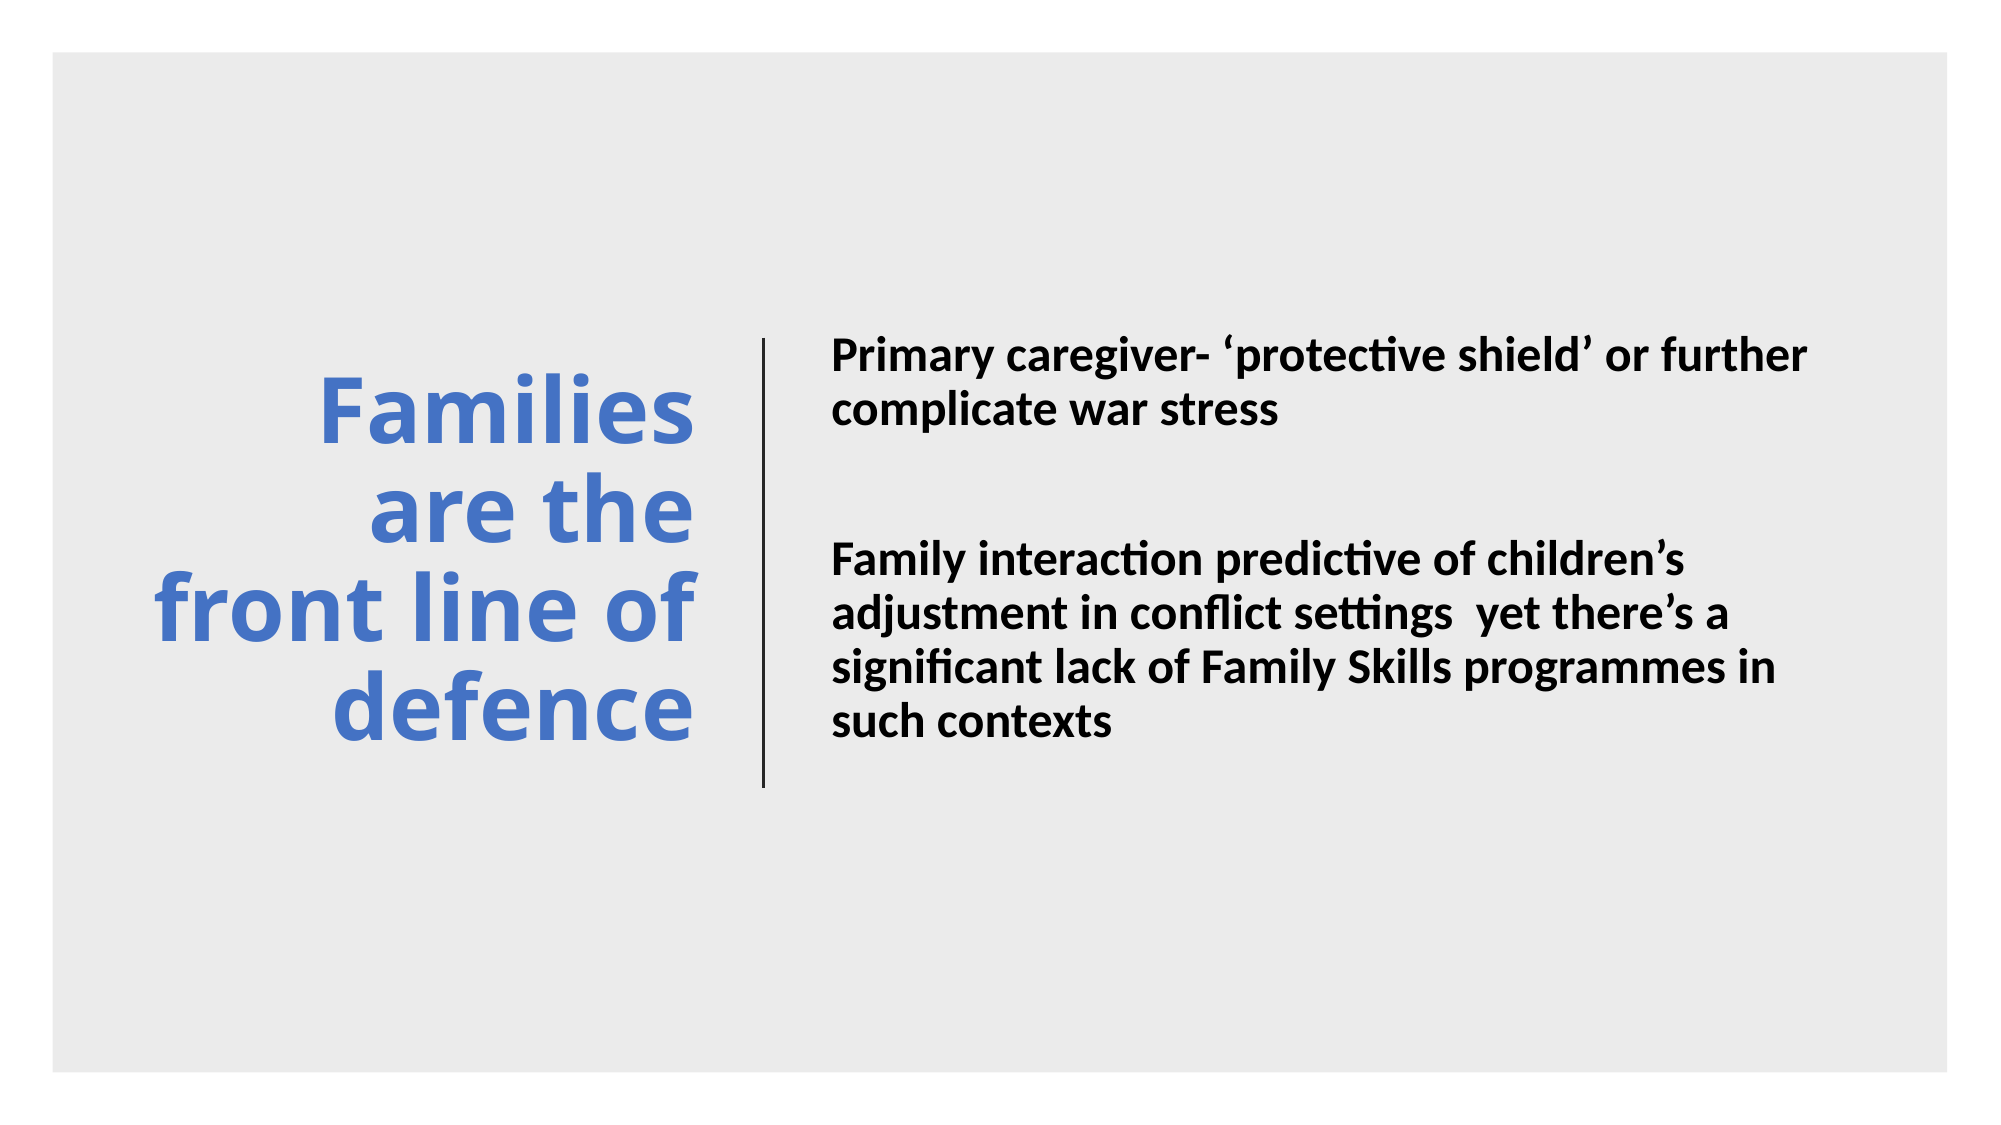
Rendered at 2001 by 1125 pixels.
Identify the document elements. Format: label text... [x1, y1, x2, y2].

text_box [52, 51, 1948, 1073]
list Primary caregiver- ‘protective shield’ or further complicate war stress Family interaction predictive of children’s adjustment in conflict settings yet there’s a significant lack of Family Skills programmes in such contexts [816, 158, 1863, 967]
title Families are the front line of defence [137, 158, 711, 967]
